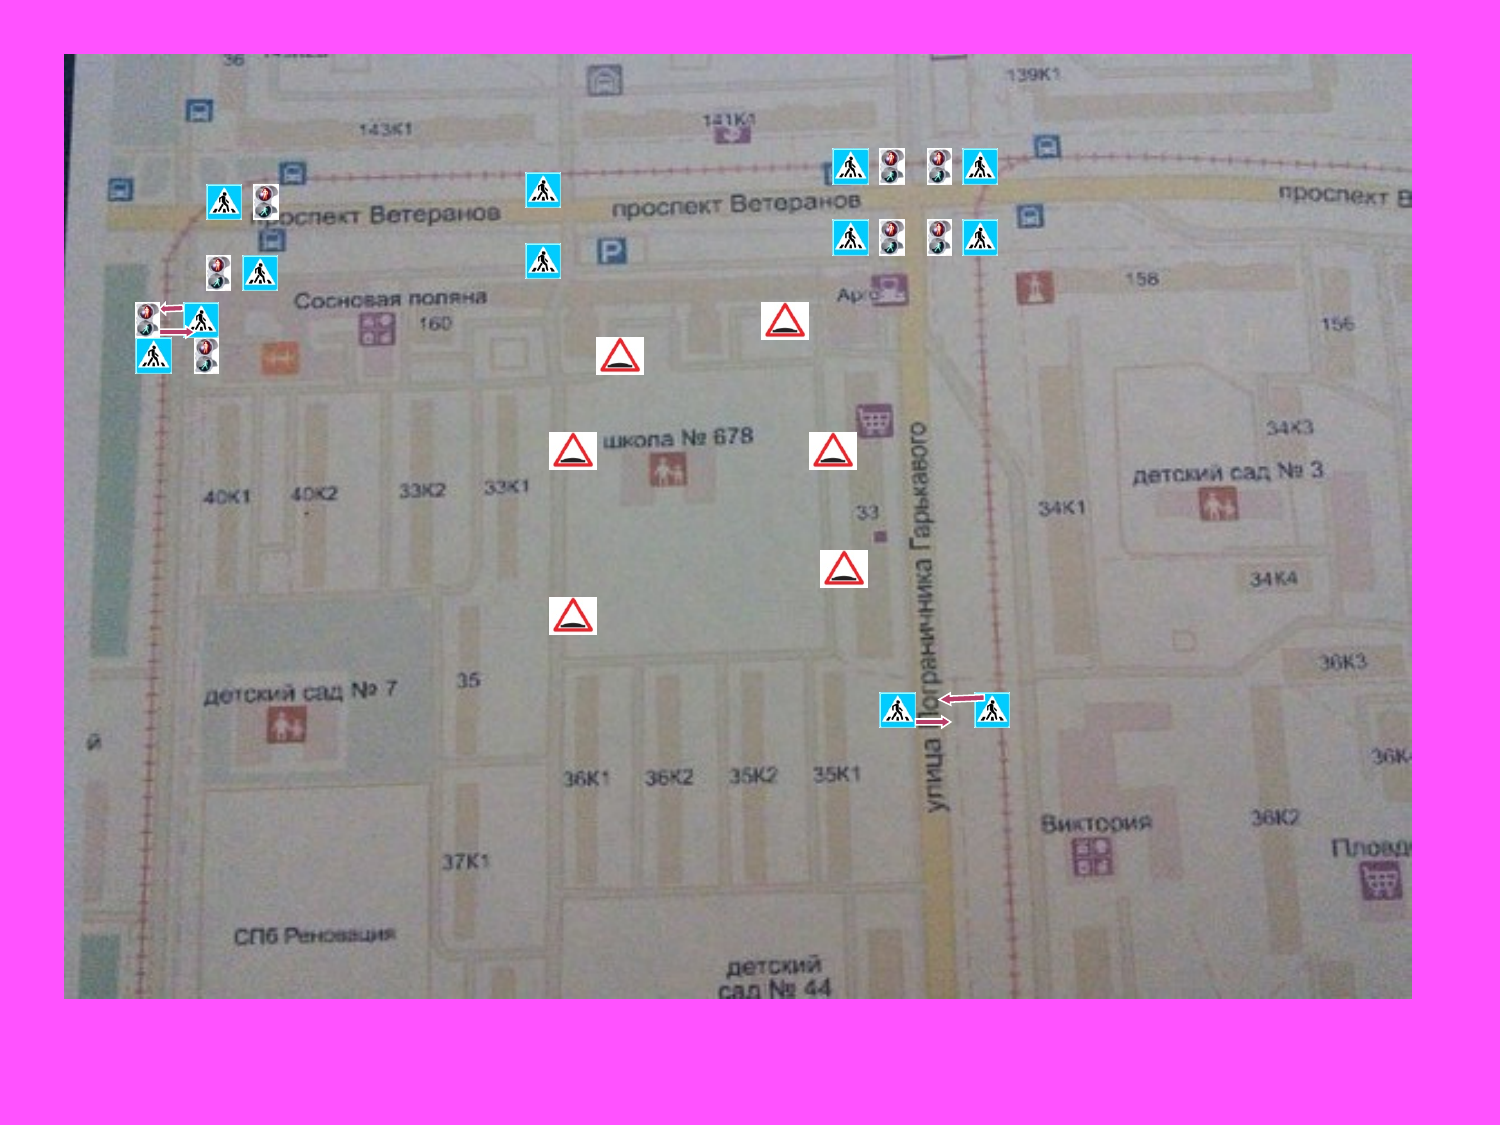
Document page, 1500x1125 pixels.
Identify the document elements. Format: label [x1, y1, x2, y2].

picture [64, 54, 1412, 999]
